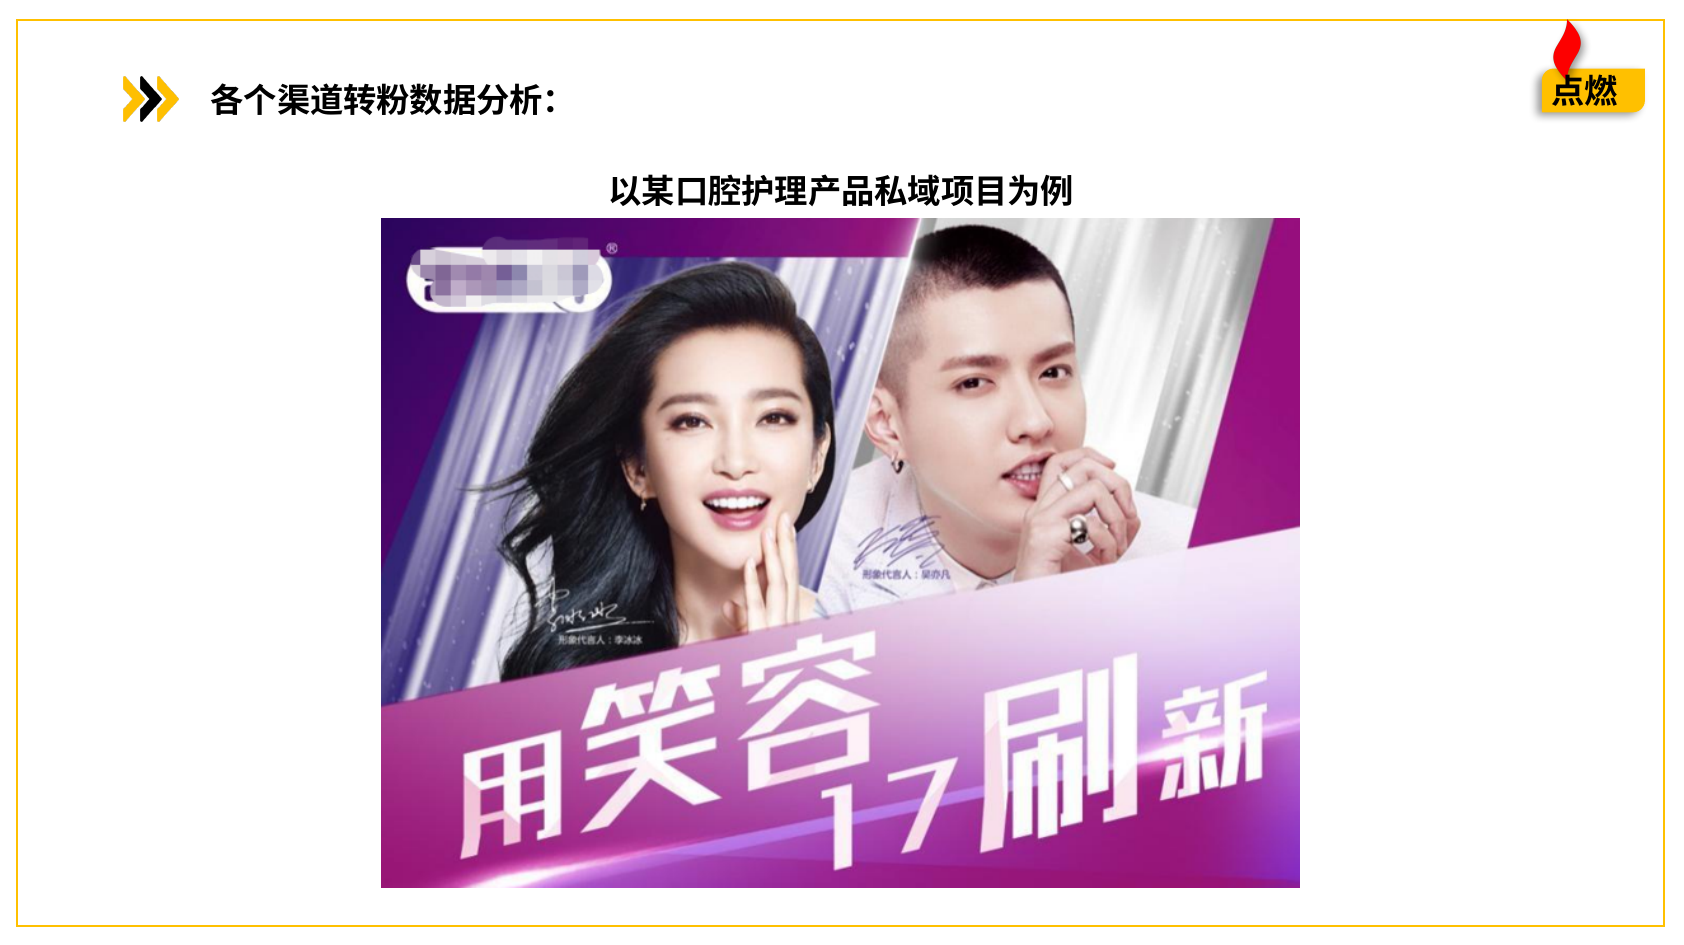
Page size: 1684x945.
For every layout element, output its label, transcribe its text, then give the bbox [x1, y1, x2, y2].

text_box [16, 19, 1665, 927]
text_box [123, 76, 180, 122]
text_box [1536, 19, 1645, 118]
text_box 以某口腔护理产品私域项目为例 [337, 146, 1346, 218]
picture [381, 218, 1300, 888]
